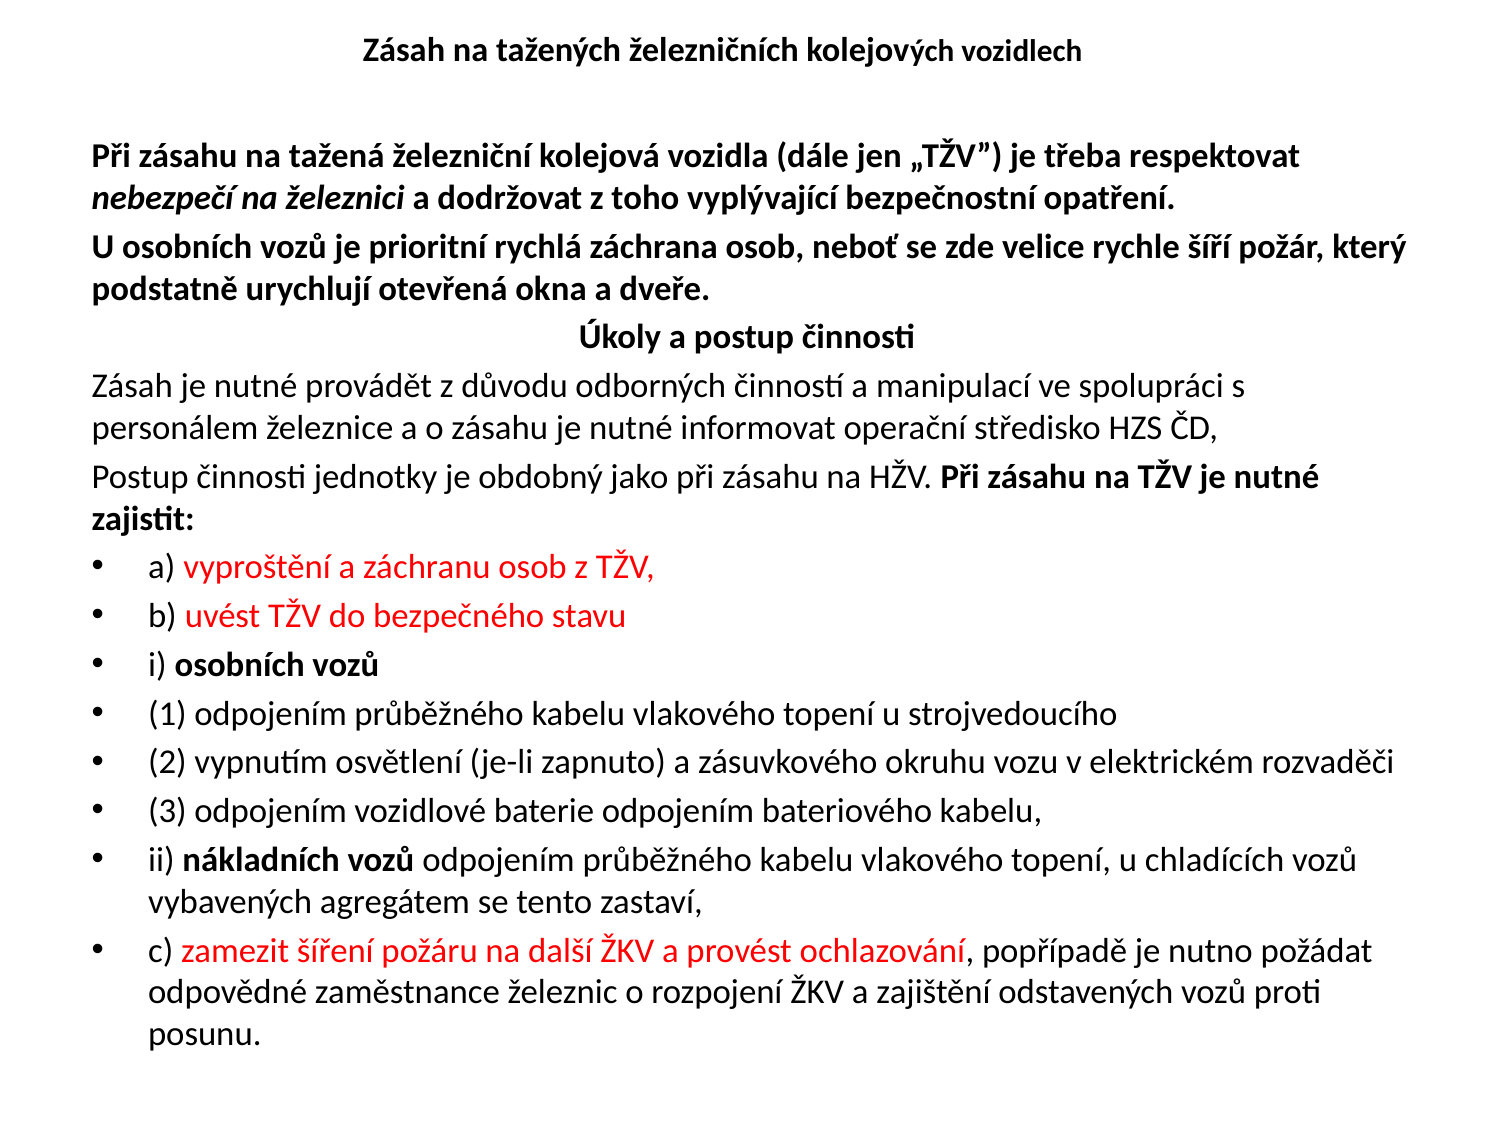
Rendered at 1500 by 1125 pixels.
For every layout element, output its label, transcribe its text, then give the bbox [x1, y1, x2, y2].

title Zásah na tažených železničních kolejových vozidlech [88, 19, 1425, 114]
list Při zásahu na tažená železniční kolejová vozidla (dále jen „TŽV”) je třeba respektovat nebezpečí na železnici a dodržovat z toho vyplývající bezpečnostní opatření. U osobních vozů je prioritní rychlá záchrana osob, neboť se zde velice rychle šíří požár, který podstatně urychlují otevřená okna a dveře. Úkoly a postup činnosti Zásah je nutné provádět z důvodu odborných činností a manipulací ve spolupráci s personálem železnice a o zásahu je nutné informovat operační středisko HZS ČD, Postup činnosti jednotky je obdobný jako při zásahu na HŽV. Při zásahu na TŽV je nutné zajistit: a) vyproštění a záchranu osob z TŽV, b) uvést TŽV do bezpečného stavu i) osobních vozů (1) odpojením průběžného kabelu vlakového topení u strojvedoucího (2) vypnutím osvětlení (je-li zapnuto) a zásuvkového okruhu vozu v elektrickém rozvaděči (3) odpojením vozidlové baterie odpojením bateriového kabelu, ii) nákladních vozů odpojením průběžného kabelu vlakového topení, u chladících vozů vybavených agregátem se tento zastaví, c) zamezit šíření požáru na další ŽKV a provést ochlazování, popřípadě je nutno požádat odpovědné zaměstnance železnic o rozpojení ŽKV a zajištění odstavených vozů proti posunu. [76, 125, 1425, 1094]
